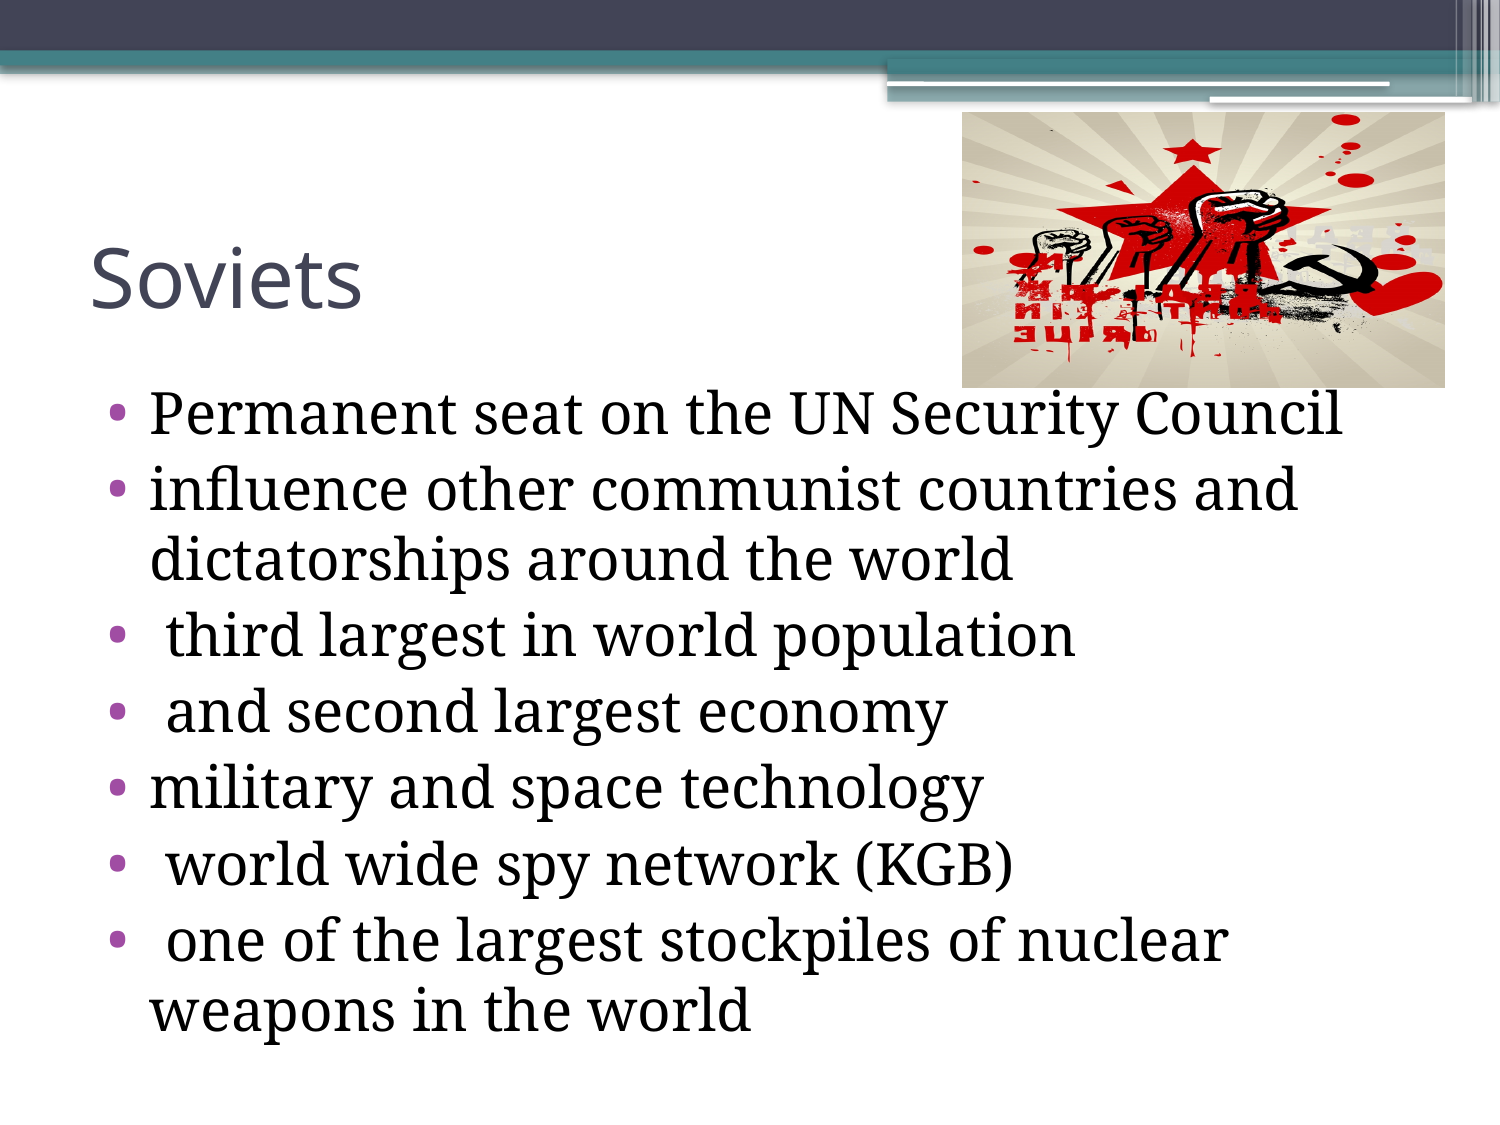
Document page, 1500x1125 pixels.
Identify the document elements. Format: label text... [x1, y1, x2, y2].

title Soviets [75, 187, 955, 363]
picture [962, 112, 1446, 388]
list Permanent seat on the UN Security Council influence other communist countries and dictatorships around the world third largest in world population and second largest economy military and space technology world wide spy network (KGB) one of the largest stockpiles of nuclear weapons in the world [75, 368, 1425, 1079]
